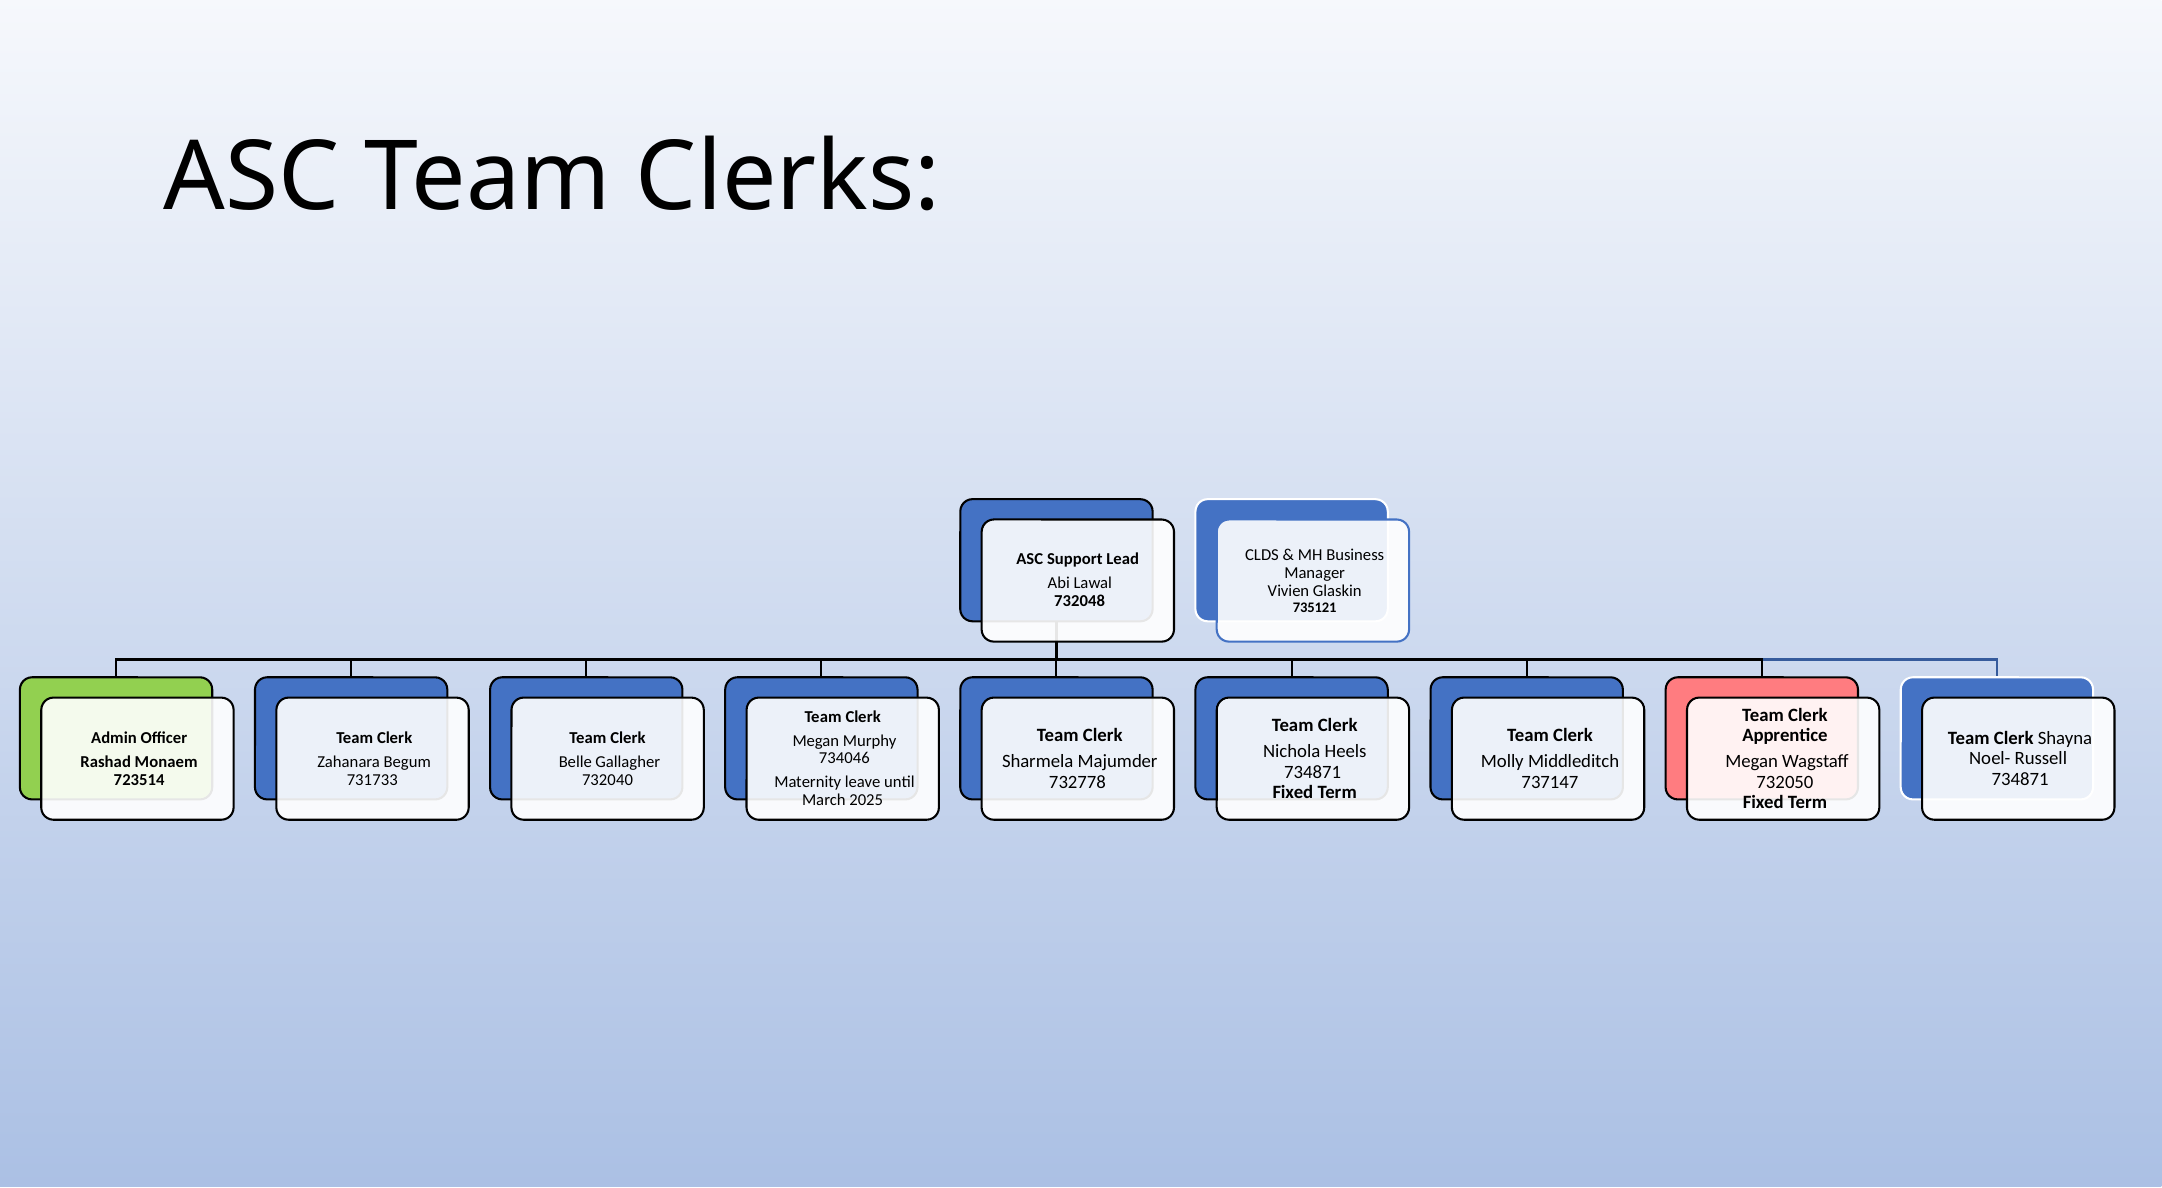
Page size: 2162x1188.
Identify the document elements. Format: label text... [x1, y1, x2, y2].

title ASC Team Clerks: [148, 63, 2013, 249]
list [18, 249, 2116, 1069]
